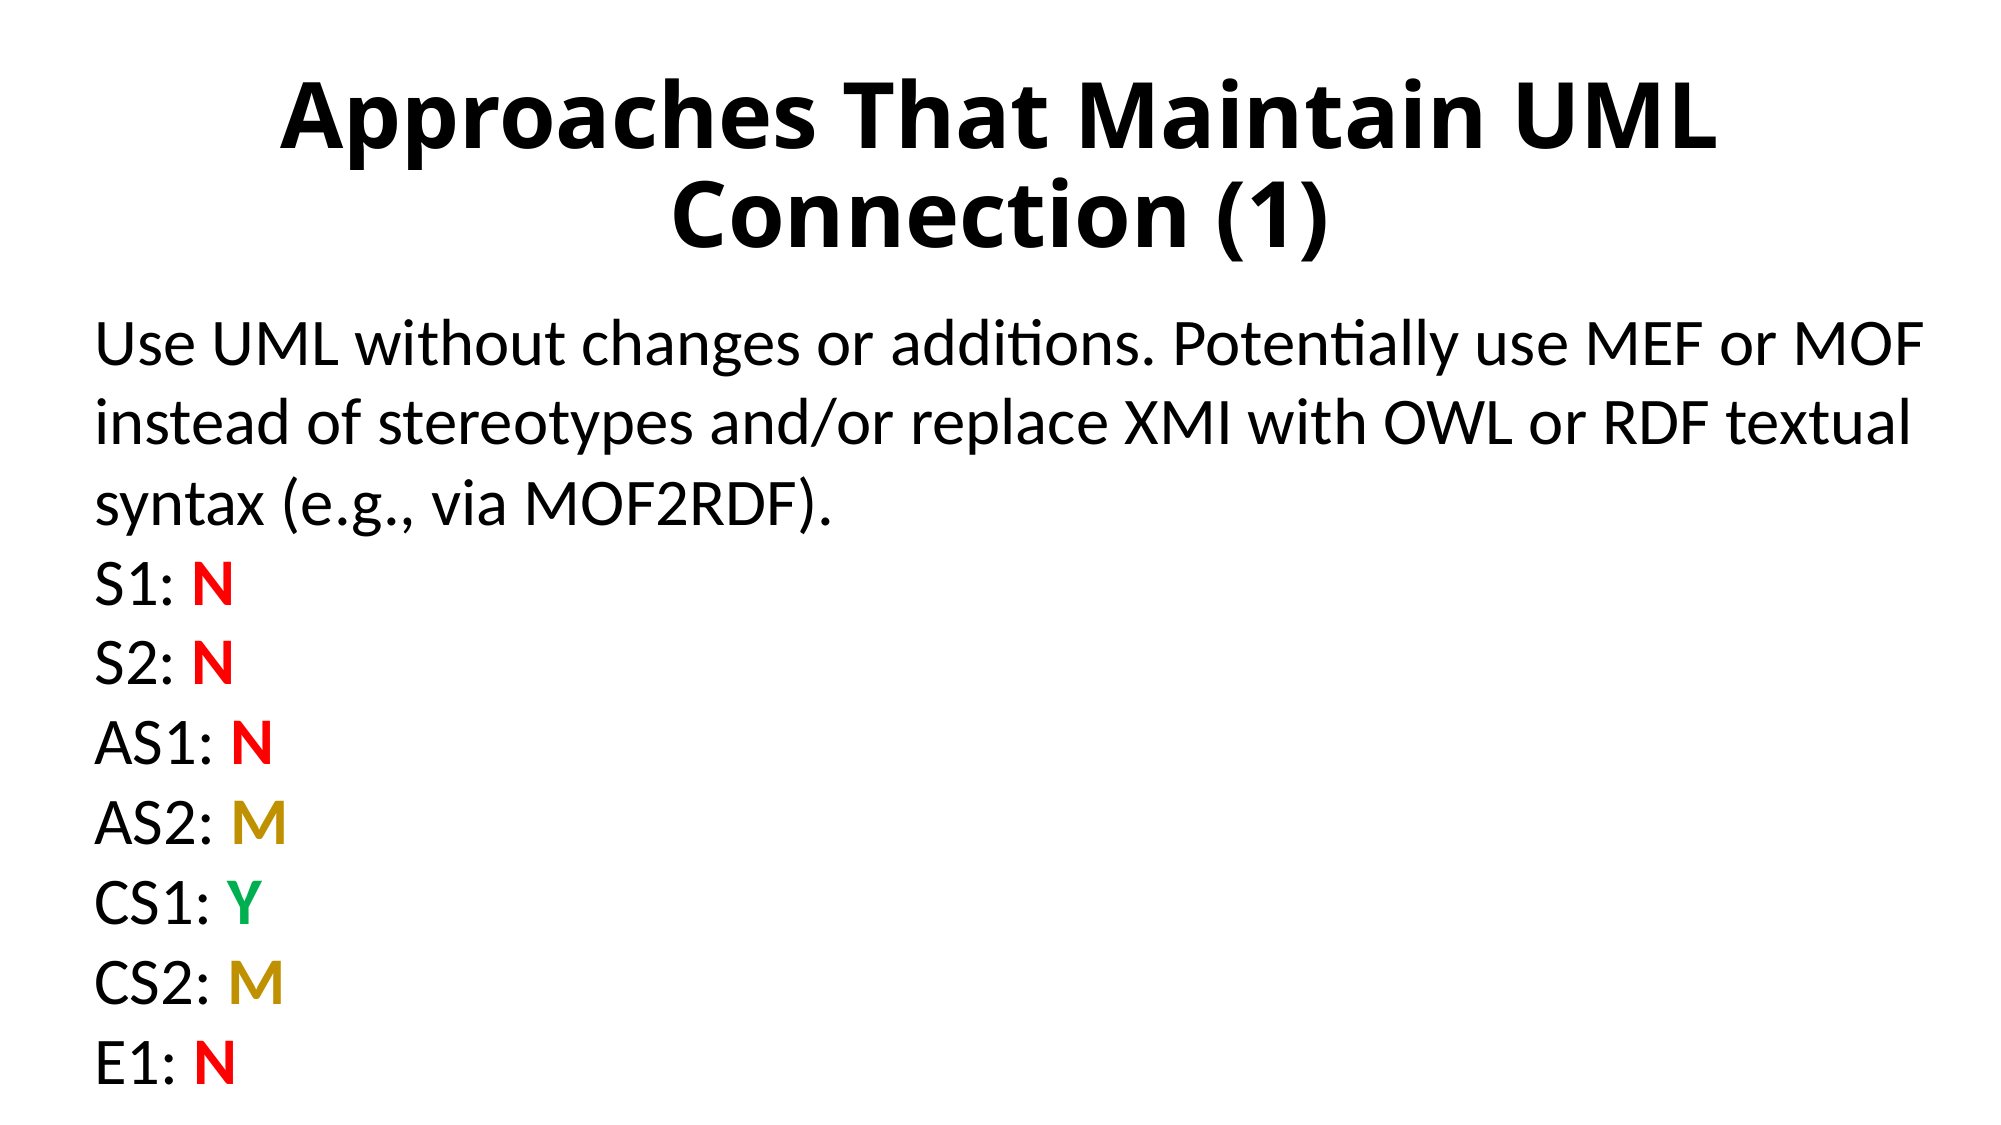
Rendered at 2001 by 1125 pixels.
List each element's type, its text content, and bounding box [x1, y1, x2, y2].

title Approaches That Maintain UML Connection (1) [128, 59, 1872, 278]
text_box Use UML without changes or additions. Potentially use MEF or MOF instead of stereotypes and/or replace XMI with OWL or RDF textual syntax (e.g., via MOF2RDF). S1: N S2: N AS1: N AS2: M CS1: Y CS2: M E1: N [79, 291, 1978, 1106]
